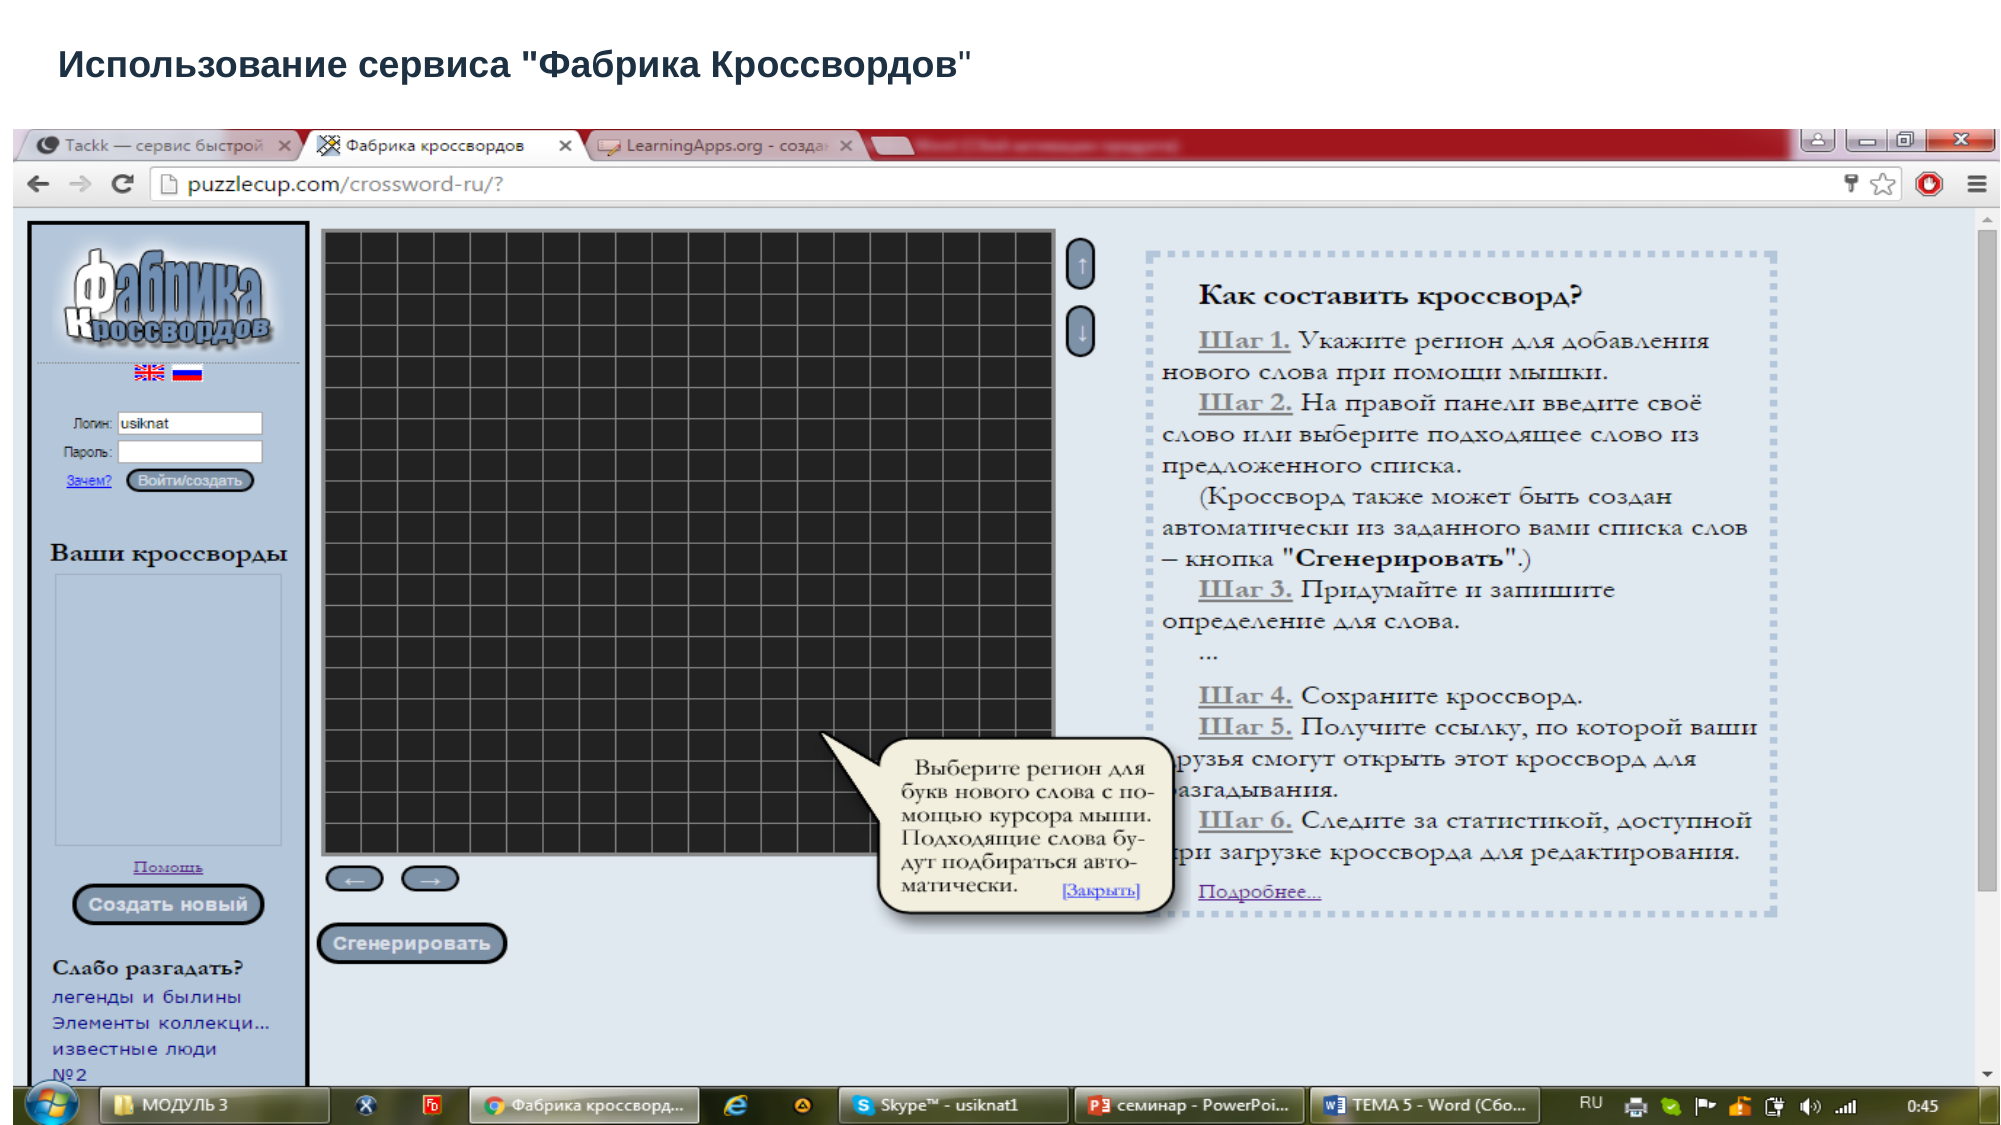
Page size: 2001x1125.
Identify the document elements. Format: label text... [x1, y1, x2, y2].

text_box Использование сервиса "Фабрика Кроссвордов" [43, 29, 988, 93]
picture [13, 129, 2000, 1125]
picture [47, 1120, 57, 1125]
